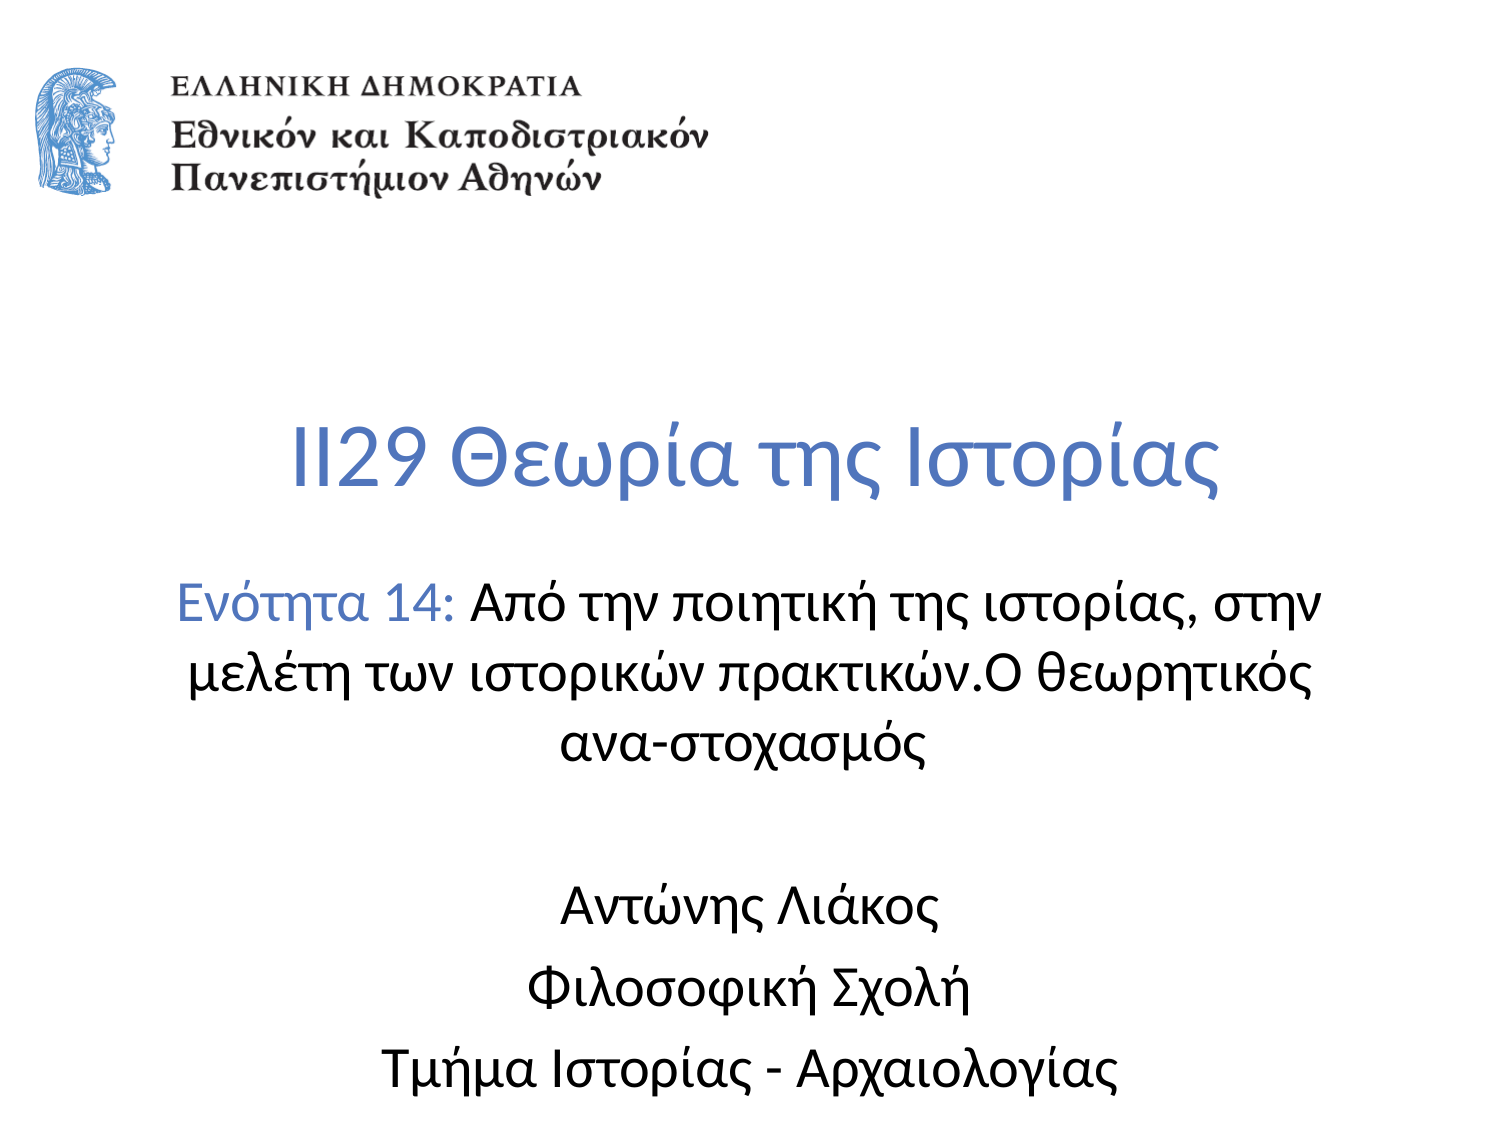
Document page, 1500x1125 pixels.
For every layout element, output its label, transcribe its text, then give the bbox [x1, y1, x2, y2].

picture [29, 66, 711, 201]
subtitle Ενότητα 14: Από την ποιητική της ιστορίας, στην μελέτη των ιστορικών πρακτικών.Ο θεωρητικός ανα-στοχασμός Αντώνης Λιάκος Φιλοσοφική Σχολή Τμήμα Ιστορίας - Αρχαιολογίας [112, 555, 1388, 843]
title II29 Θεωρία της Ιστορίας [76, 329, 1435, 571]
